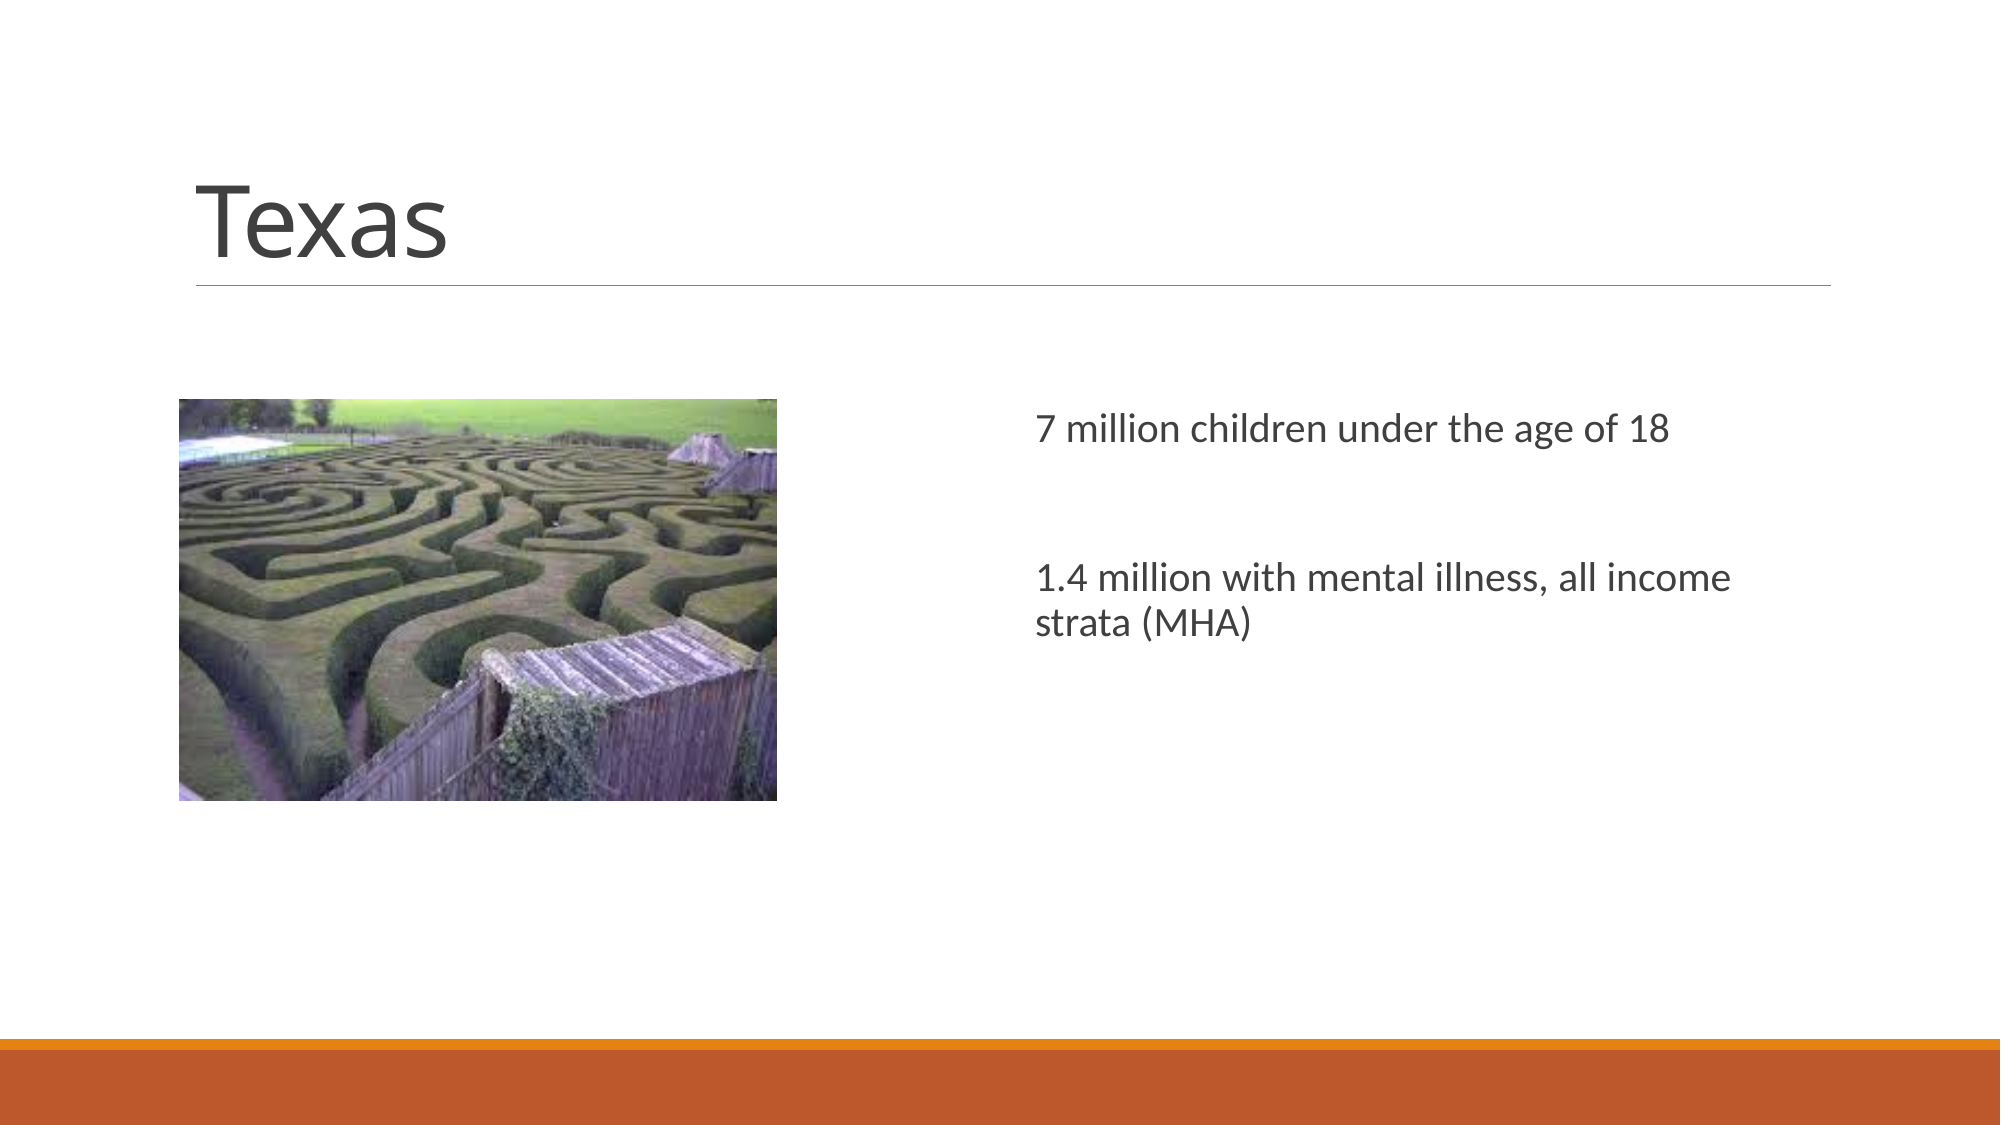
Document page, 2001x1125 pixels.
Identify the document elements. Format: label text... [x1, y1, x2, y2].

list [179, 398, 777, 801]
title Texas [180, 47, 1830, 285]
list 7 million children under the age of 18 1.4 million with mental illness, all income strata (MHA) [1020, 399, 1830, 963]
